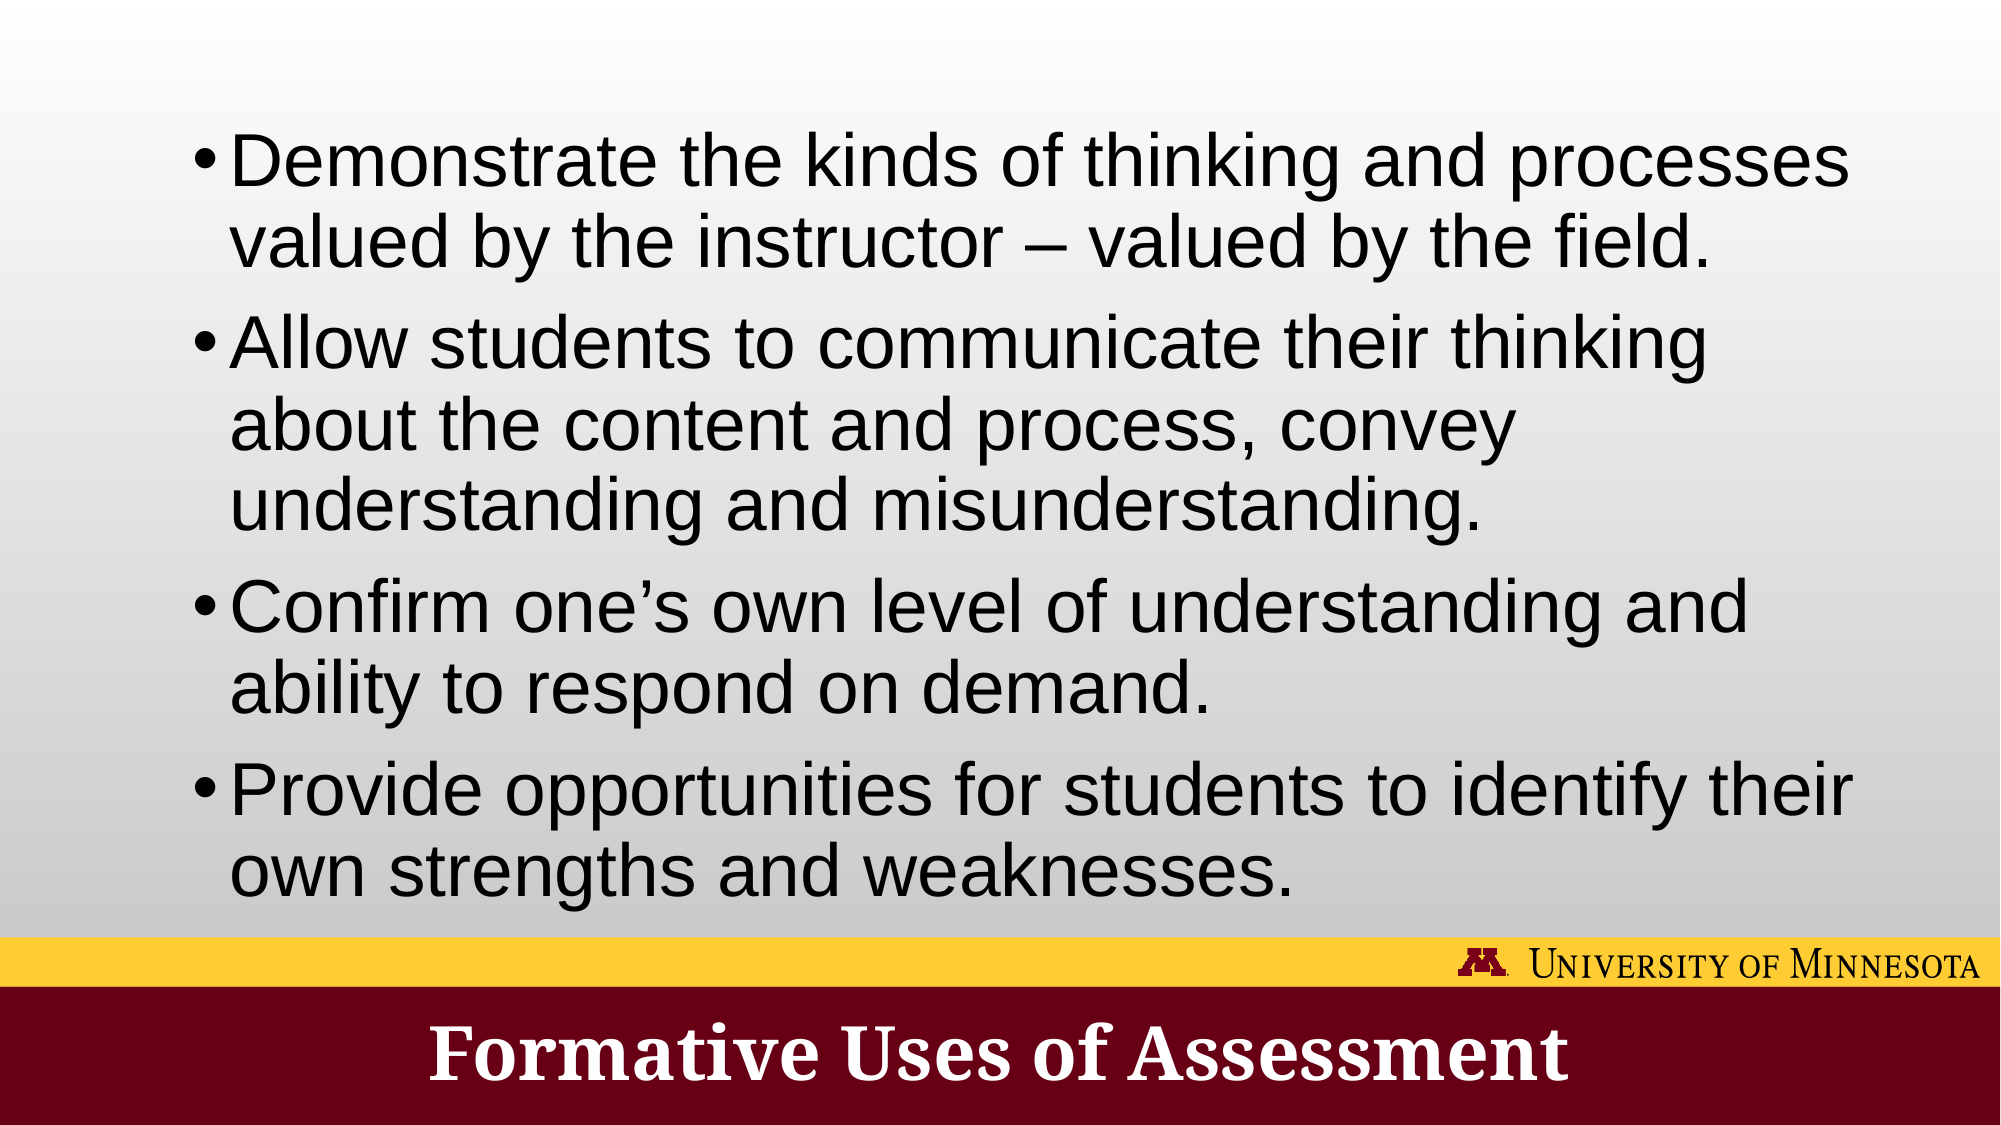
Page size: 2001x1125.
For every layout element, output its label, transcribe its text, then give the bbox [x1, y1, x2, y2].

text_box Formative Uses of Assessment [0, 986, 2000, 1125]
list Demonstrate the kinds of thinking and processes valued by the instructor – valued by the field. Allow students to communicate their thinking about the content and process, convey understanding and misunderstanding. Confirm one’s own level of understanding and ability to respond on demand. Provide opportunities for students to identify their own strengths and weaknesses. [177, 113, 1872, 934]
picture [1458, 948, 1509, 976]
